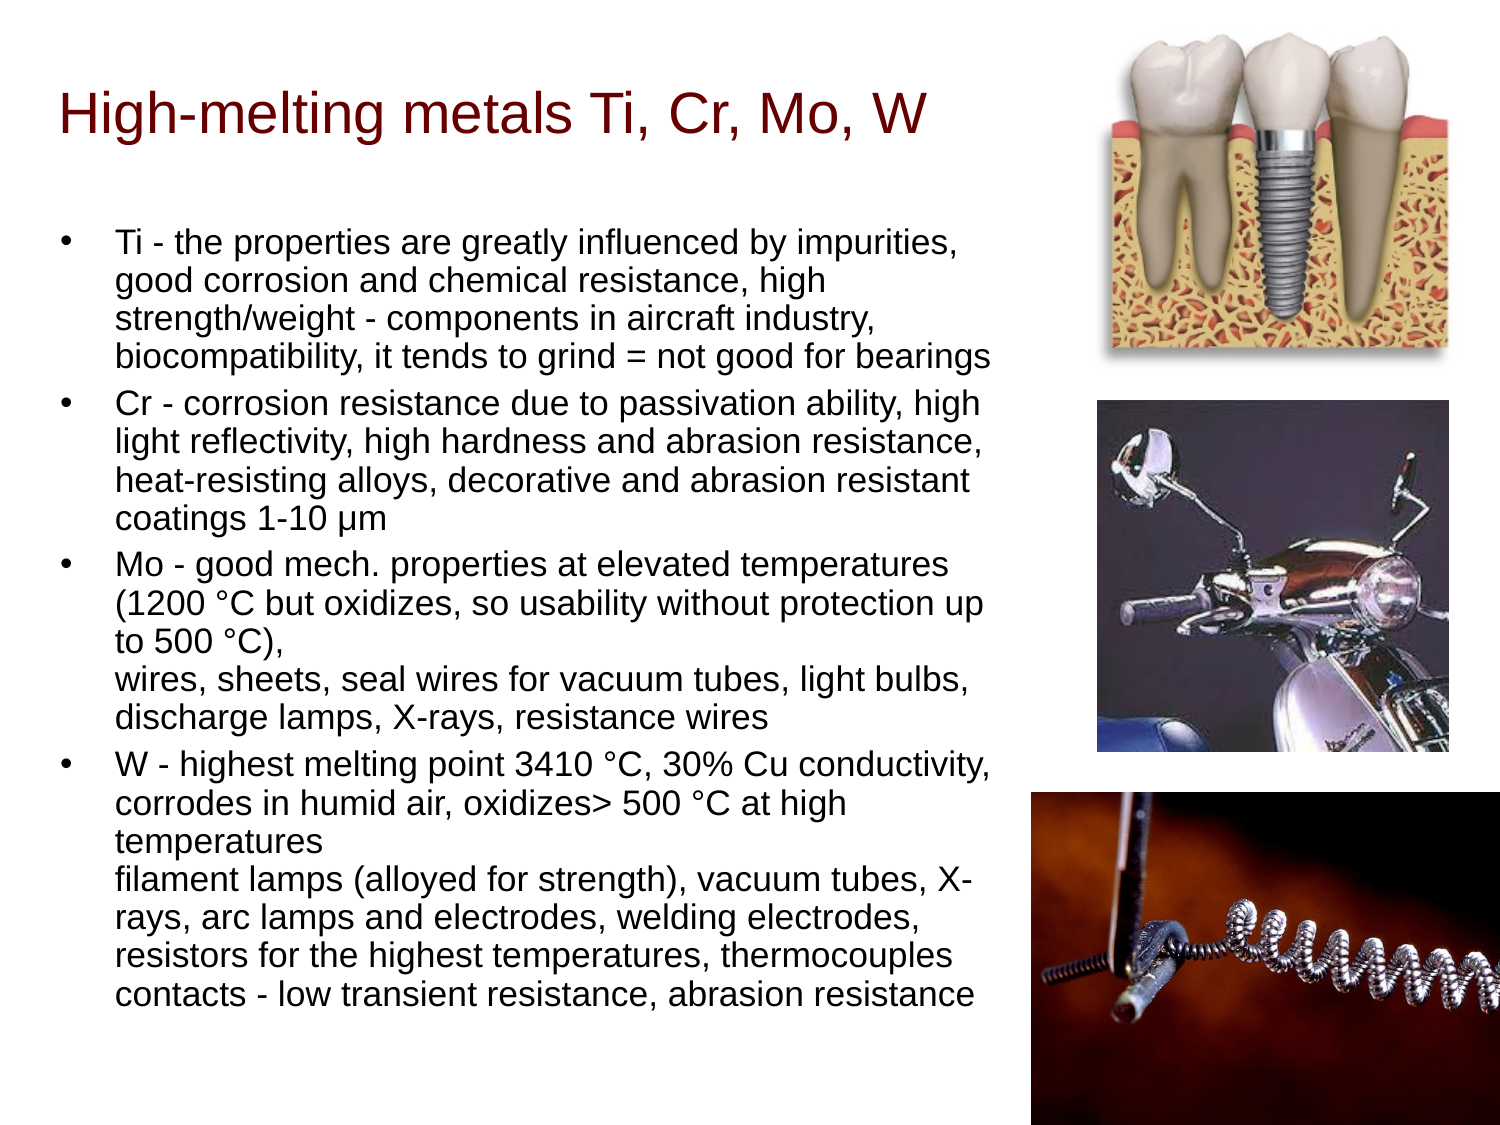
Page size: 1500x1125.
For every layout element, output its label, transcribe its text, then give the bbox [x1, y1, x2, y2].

picture [1097, 400, 1450, 753]
list Ti - the properties are greatly influenced by impurities, good corrosion and chemical resistance, high strength/weight - components in aircraft industry, biocompatibility, it tends to grind = not good for bearings Cr - corrosion resistance due to passivation ability, high light reflectivity, high hardness and abrasion resistance, heat-resisting alloys, decorative and abrasion resistant coatings 1-10 μm Mo - good mech. properties at elevated temperatures (1200 °C but oxidizes, so usability without protection up to 500 °C), wires, sheets, seal wires for vacuum tubes, light bulbs, discharge lamps, X-rays, resistance wires W - highest melting point 3410 °C, 30% Cu conductivity, corrodes in humid air, oxidizes> 500 °C at high temperatures filament lamps (alloyed for strength), vacuum tubes, X-rays, arc lamps and electrodes, welding electrodes, resistors for the highest temperatures, thermocouples contacts - low transient resistance, abrasion resistance [44, 215, 1032, 997]
picture [1031, 792, 1500, 1125]
picture [1085, 24, 1465, 376]
title High-melting metals Ti, Cr, Mo, W [44, 34, 1061, 187]
